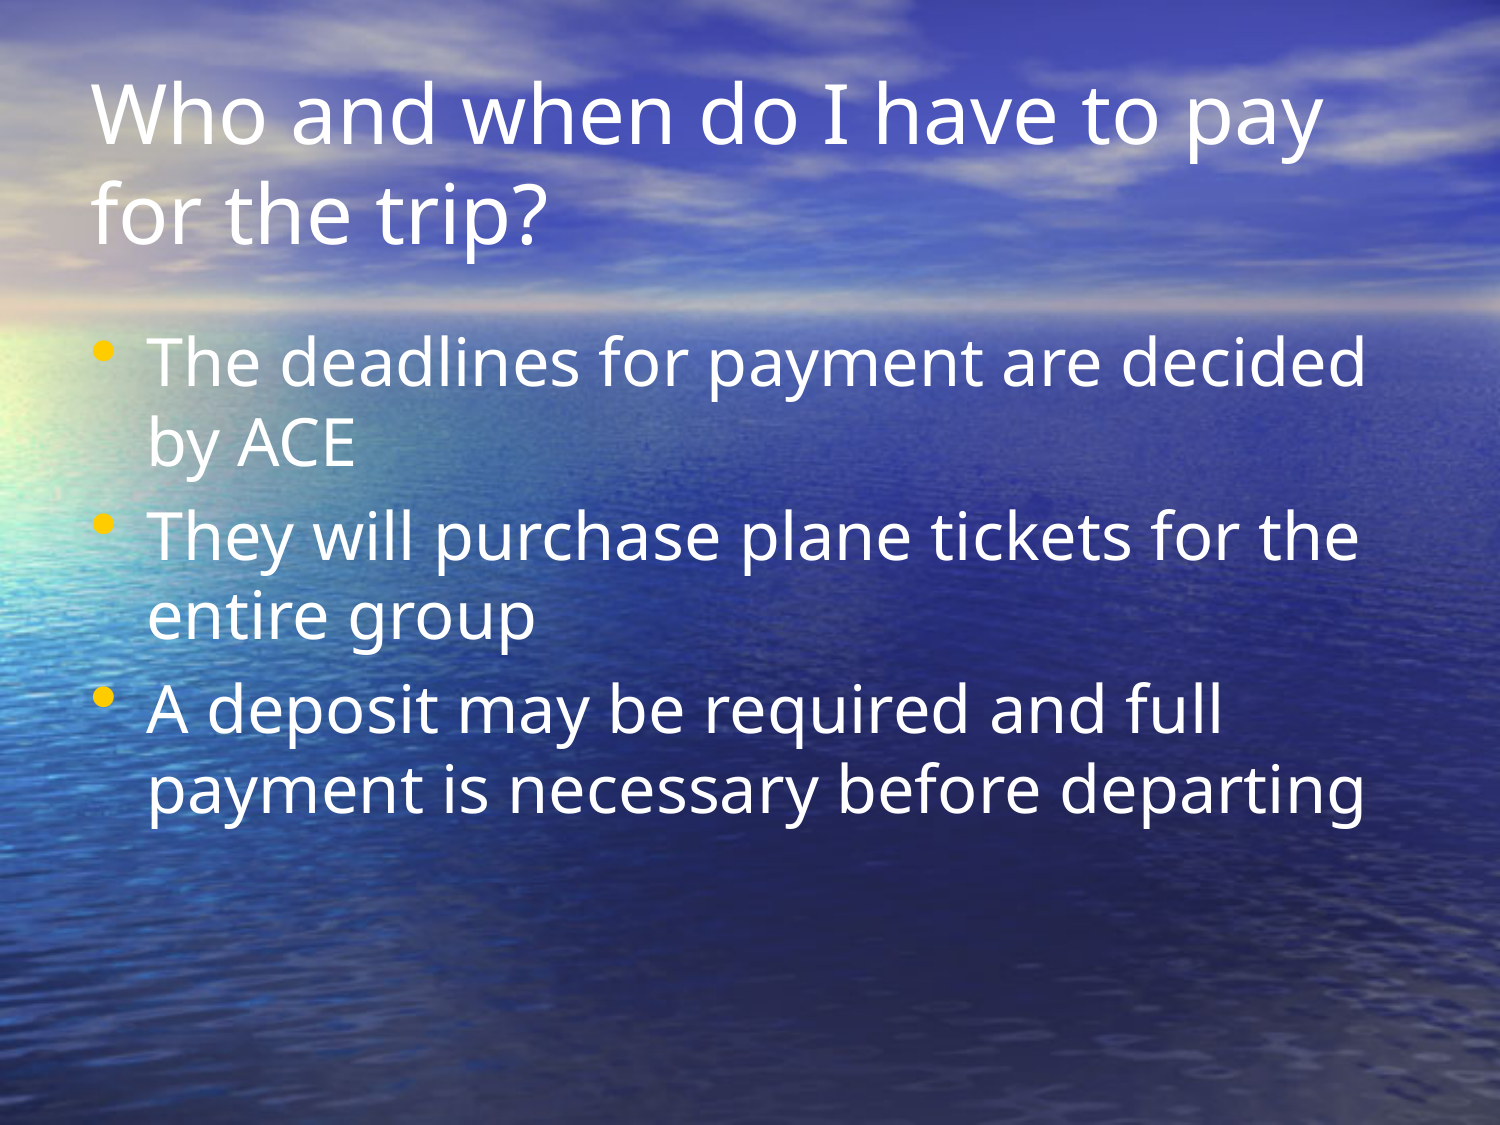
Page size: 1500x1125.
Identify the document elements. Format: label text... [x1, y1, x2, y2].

list The deadlines for payment are decided by ACE They will purchase plane tickets for the entire group A deposit may be required and full payment is necessary before departing [75, 312, 1425, 988]
title Who and when do I have to pay for the trip? [75, 47, 1425, 275]
picture [0, 0, 1500, 1125]
